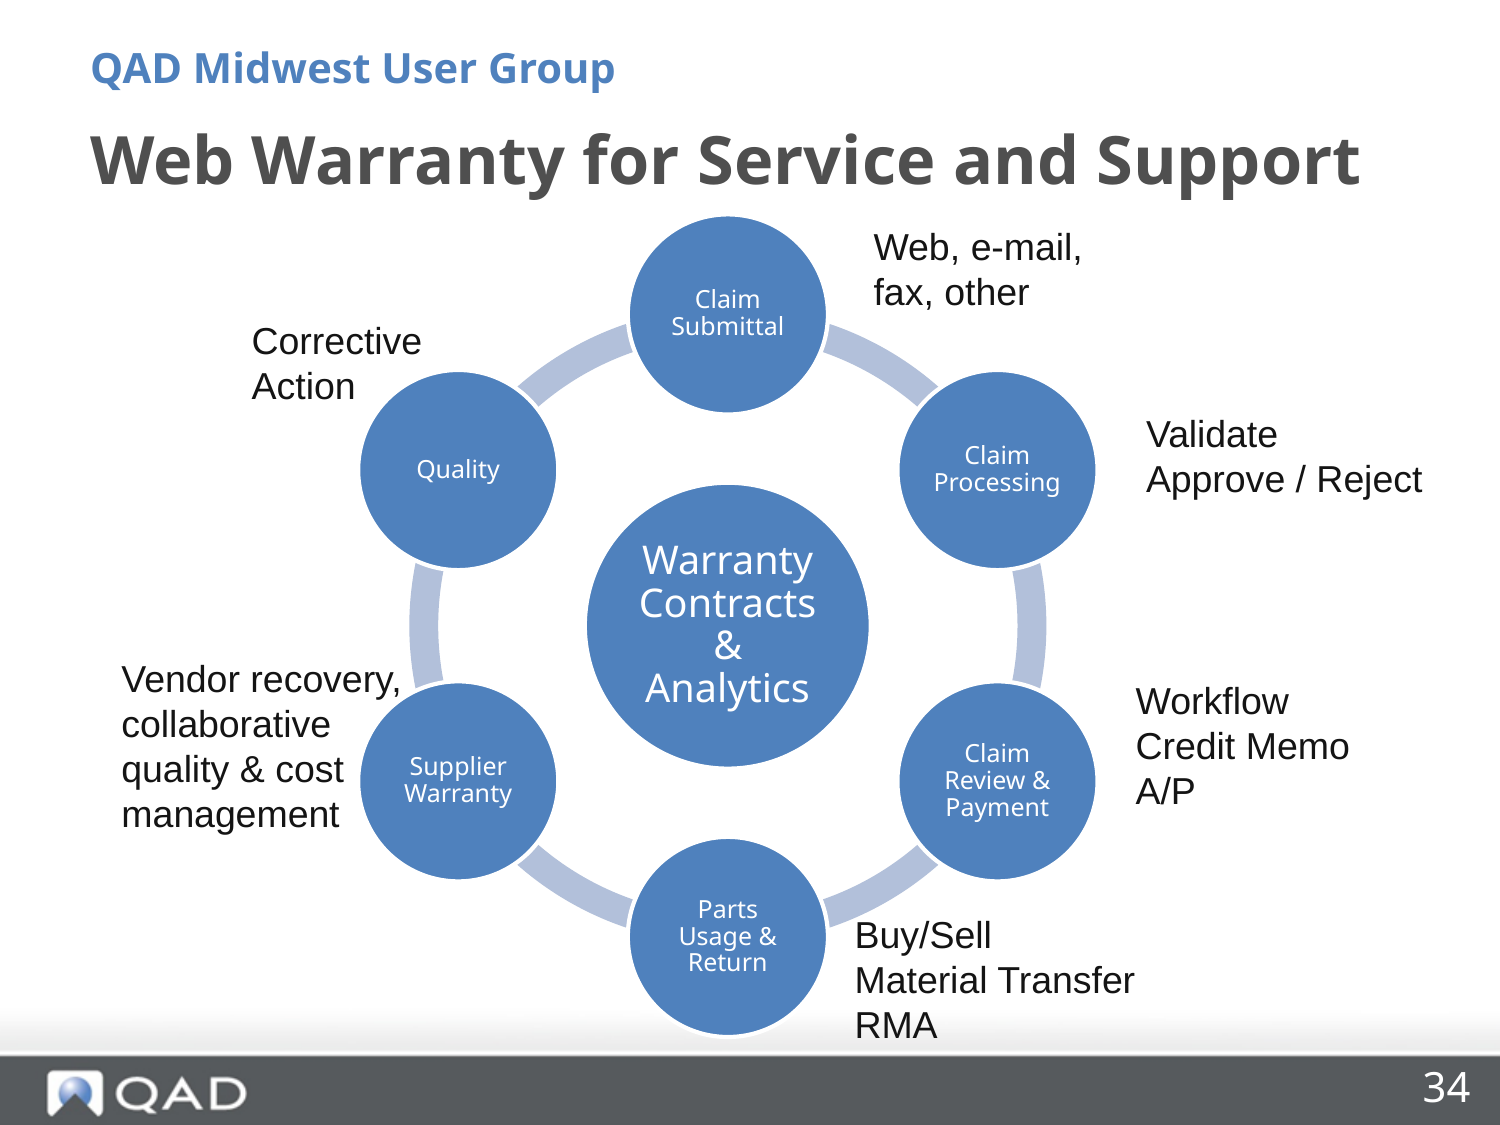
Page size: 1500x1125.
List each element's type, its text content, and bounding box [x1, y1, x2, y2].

text_box Validate Approve / Reject [1385, 402, 1449, 507]
title Web Warranty for Service and Support [74, 100, 1426, 217]
slide_number 34 [1135, 1059, 1486, 1120]
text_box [74, 213, 1381, 1038]
list QAD Midwest User Group [74, 29, 1426, 100]
text_box Buy/Sell Material Transfer RMA [839, 1047, 1212, 1053]
picture [0, 987, 1500, 1125]
